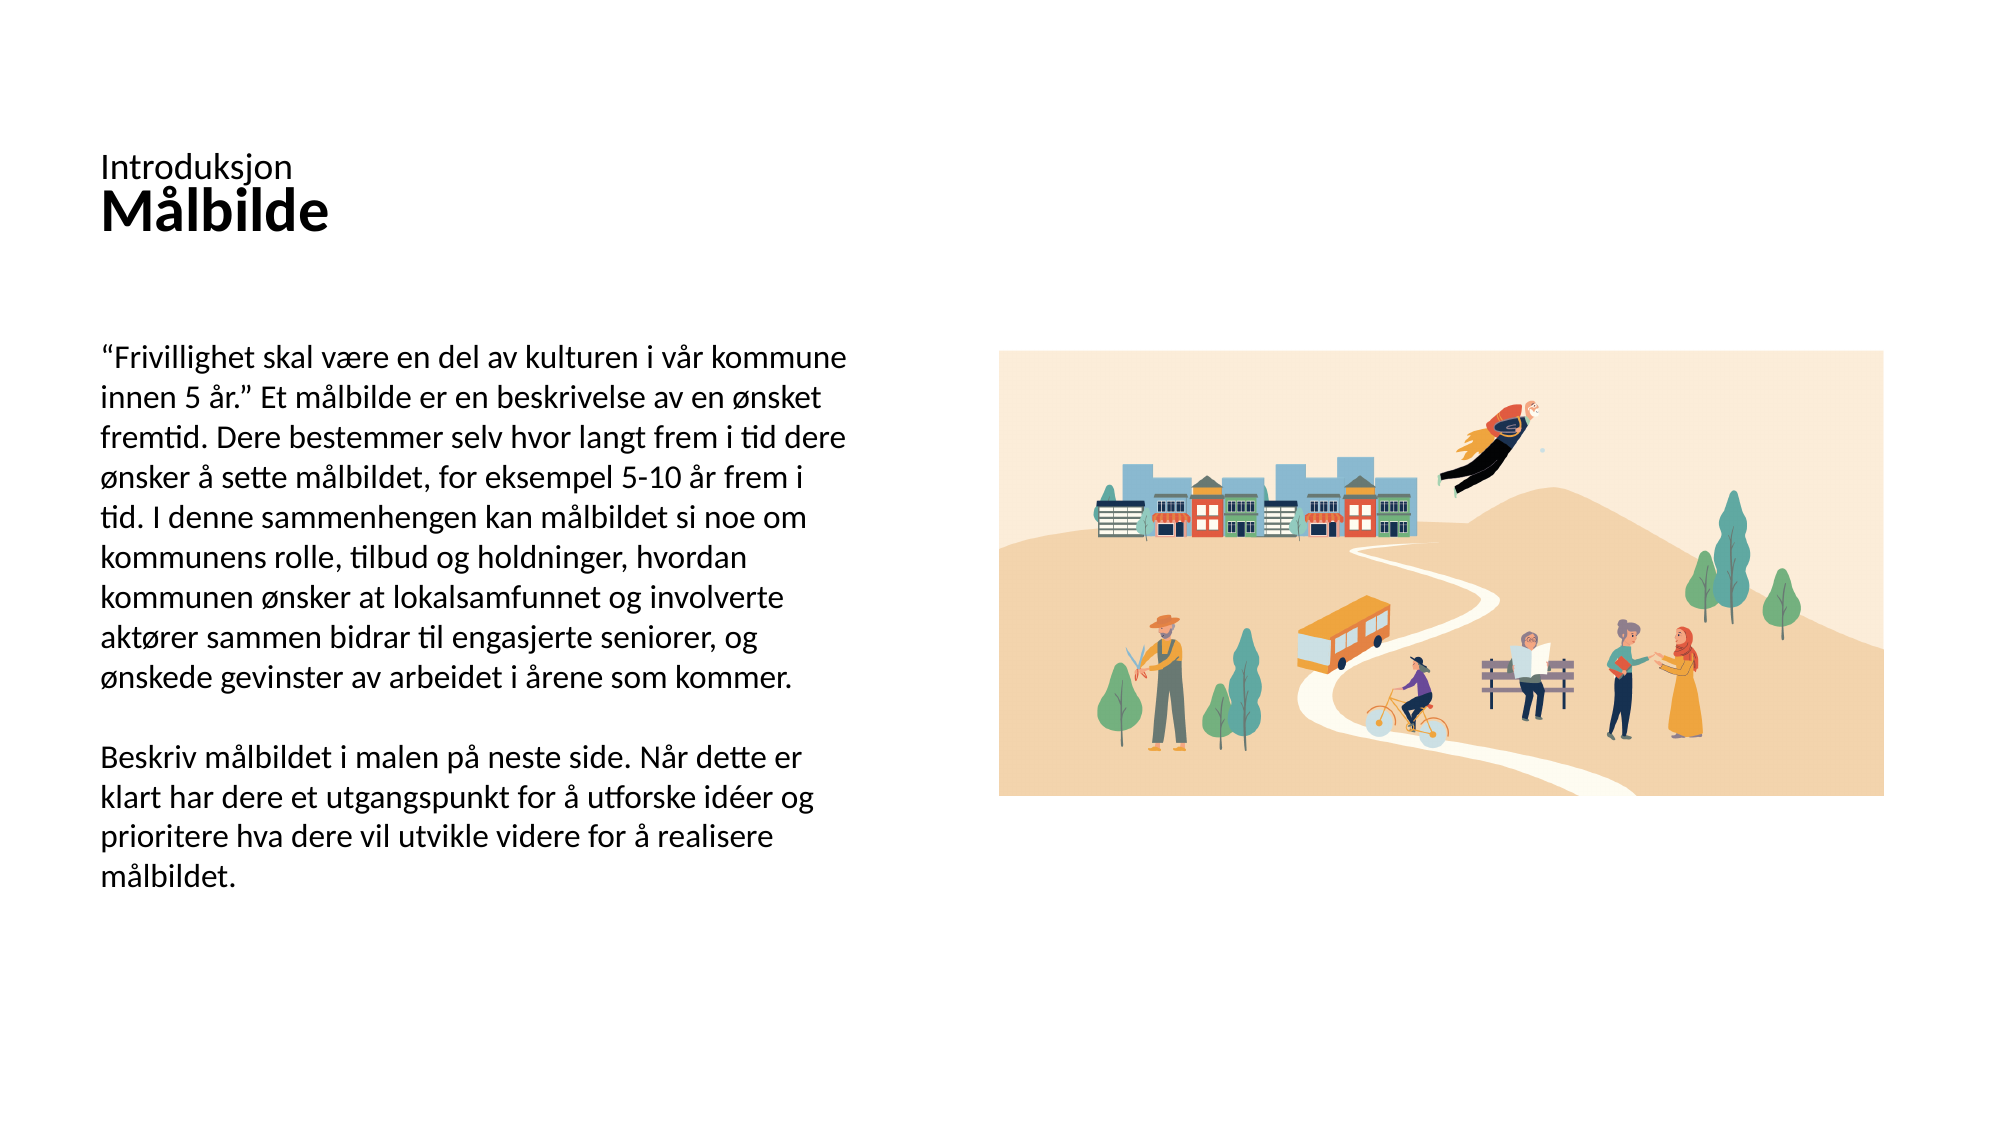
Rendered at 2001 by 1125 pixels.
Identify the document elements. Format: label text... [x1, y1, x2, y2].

text_box Introduksjon Målbilde [85, 50, 1390, 250]
picture [999, 349, 1884, 796]
text_box “Frivillighet skal være en del av kulturen i vår kommune innen 5 år.” Et målbilde er en beskrivelse av en ønsket fremtid. Dere bestemmer selv hvor langt frem i tid dere ønsker å sette målbildet, for eksempel 5-10 år frem i tid. I denne sammenhengen kan målbildet si noe om kommunens rolle, tilbud og holdninger, hvordan kommunen ønsker at lokalsamfunnet og involverte aktører sammen bidrar til engasjerte seniorer, og ønskede gevinster av arbeidet i årene som kommer. Beskriv målbildet i malen på neste side. Når dette er klart har dere et utgangspunkt for å utforske idéer og prioritere hva dere vil utvikle videre for å realisere målbildet. [85, 328, 866, 1036]
